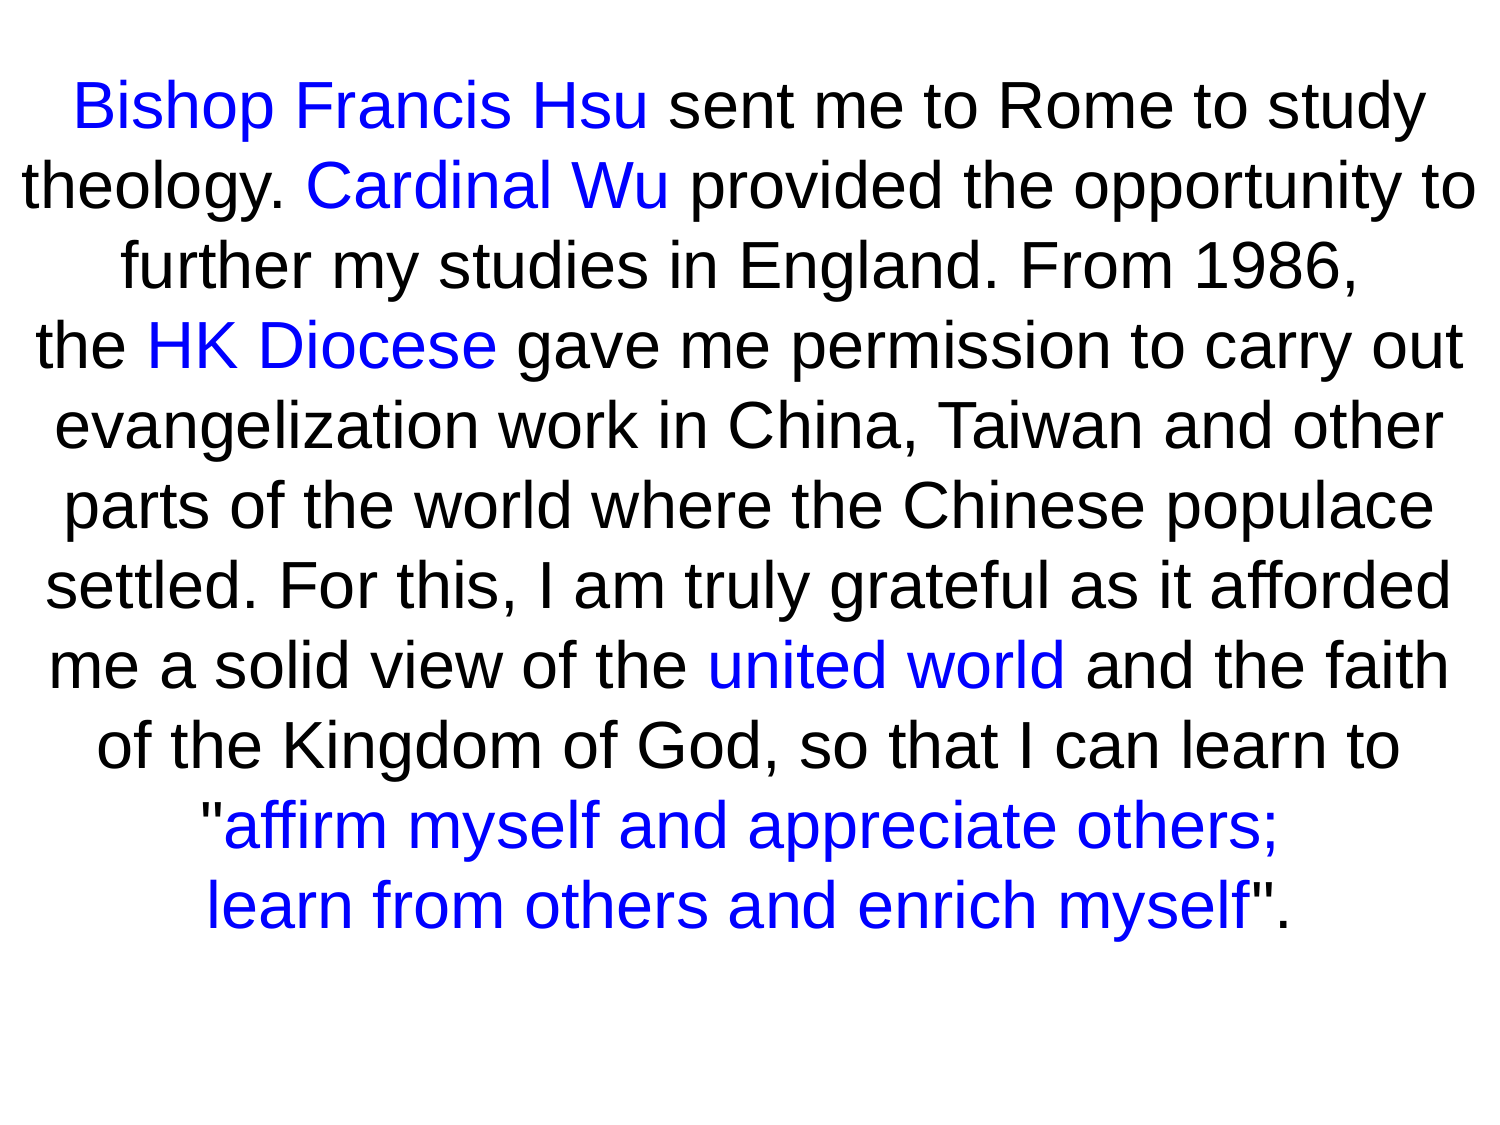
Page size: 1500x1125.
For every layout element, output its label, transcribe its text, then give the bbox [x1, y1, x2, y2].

subtitle Bishop Francis Hsu sent me to Rome to study theology. Cardinal Wu provided the opportunity to further my studies in England. From 1986, the HK Diocese gave me permission to carry out evangelization work in China, Taiwan and other parts of the world where the Chinese populace settled. For this, I am truly grateful as it afforded me a solid view of the united world and the faith of the Kingdom of God, so that I can learn to "affirm myself and appreciate others; learn from others and enrich myself". [0, 54, 1500, 1035]
